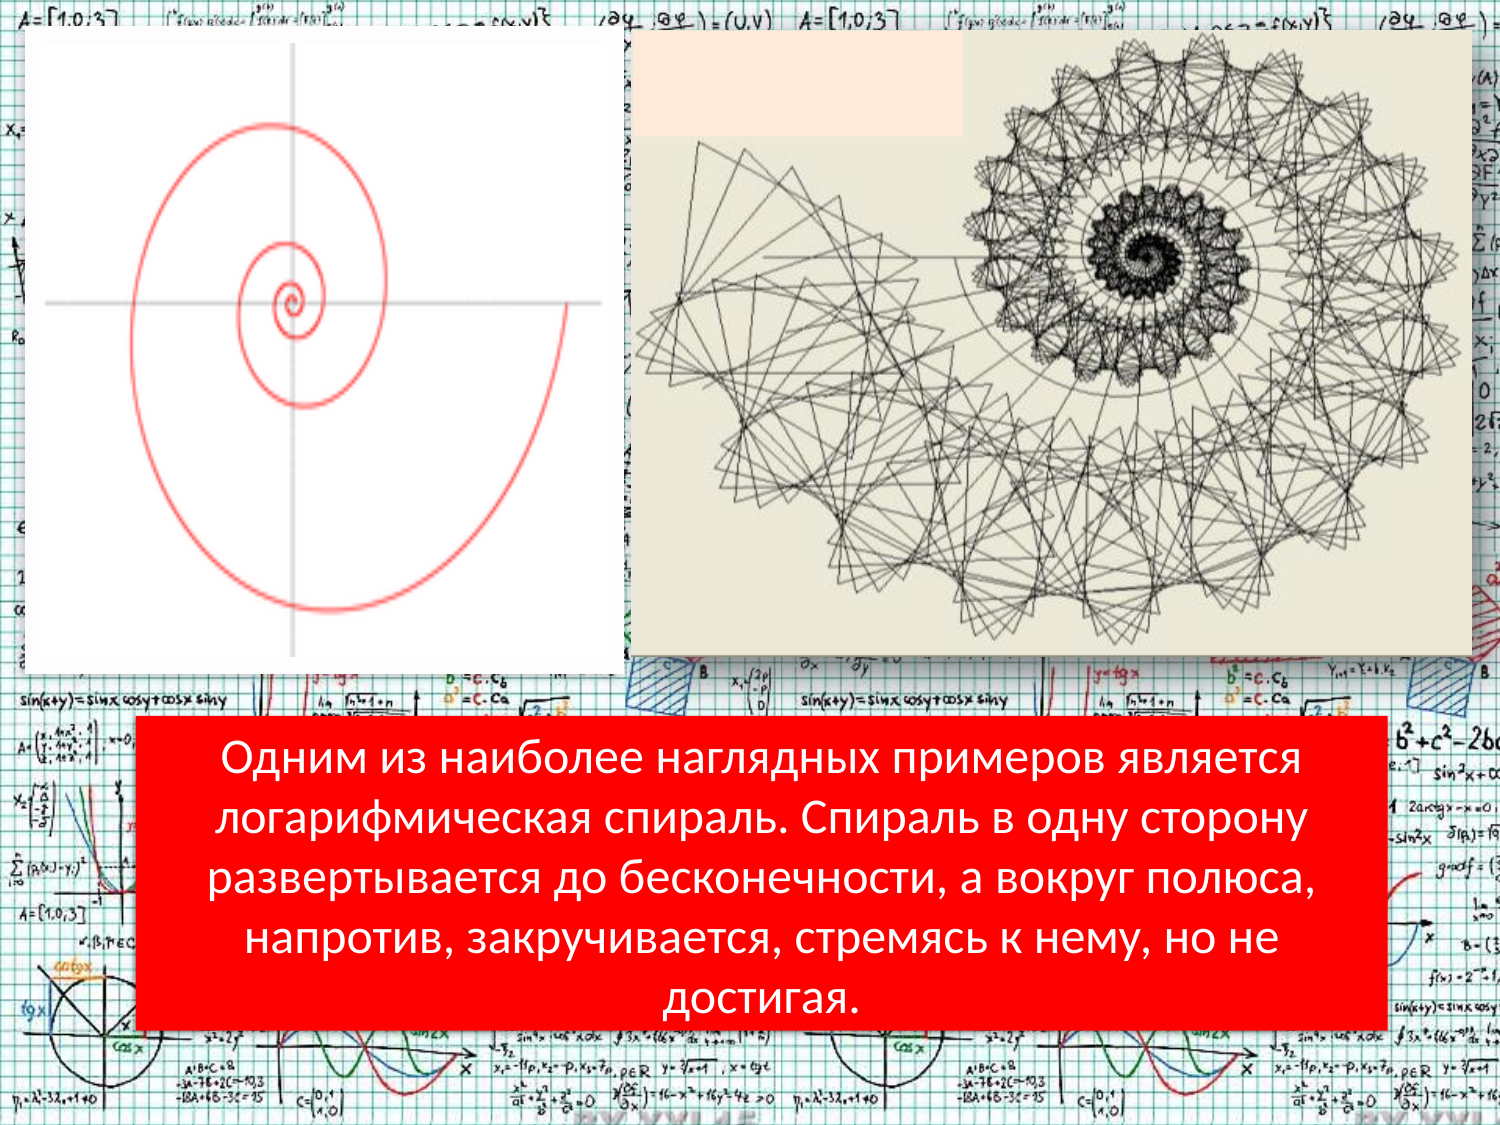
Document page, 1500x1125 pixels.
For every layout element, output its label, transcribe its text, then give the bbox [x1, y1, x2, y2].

picture [0, 0, 1500, 1125]
text_box Одним из наиболее наглядных примеров является логарифмическая спираль. Спираль в одну сторону развертывается до бесконечности, а вокруг полюса, напротив, закручивается, стремясь к нему, но не достигая. [135, 715, 1388, 1031]
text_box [631, 30, 1473, 658]
